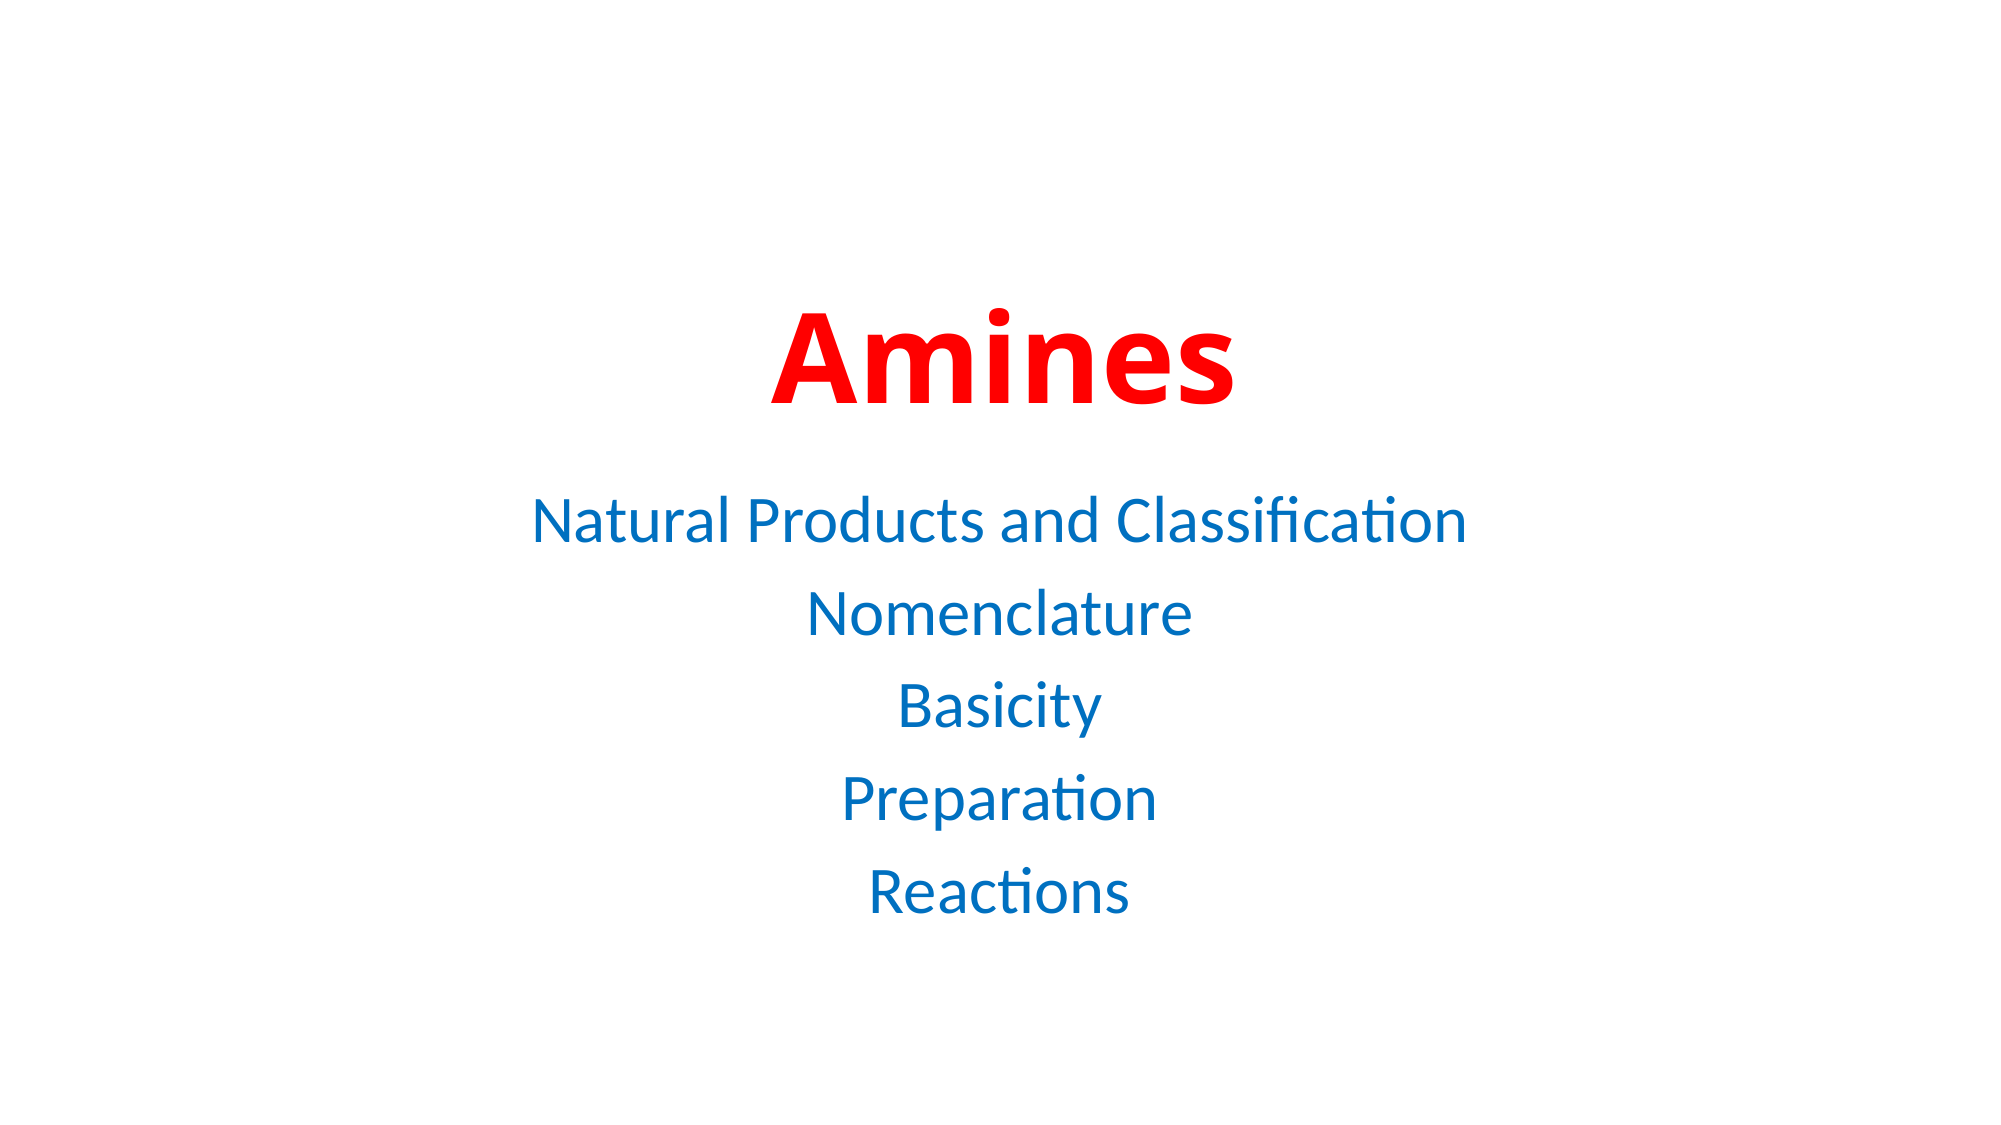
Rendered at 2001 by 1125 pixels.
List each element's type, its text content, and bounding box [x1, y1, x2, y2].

subtitle Natural Products and Classification Nomenclature Basicity Preparation Reactions [249, 477, 1750, 749]
title Amines [259, 41, 1750, 438]
